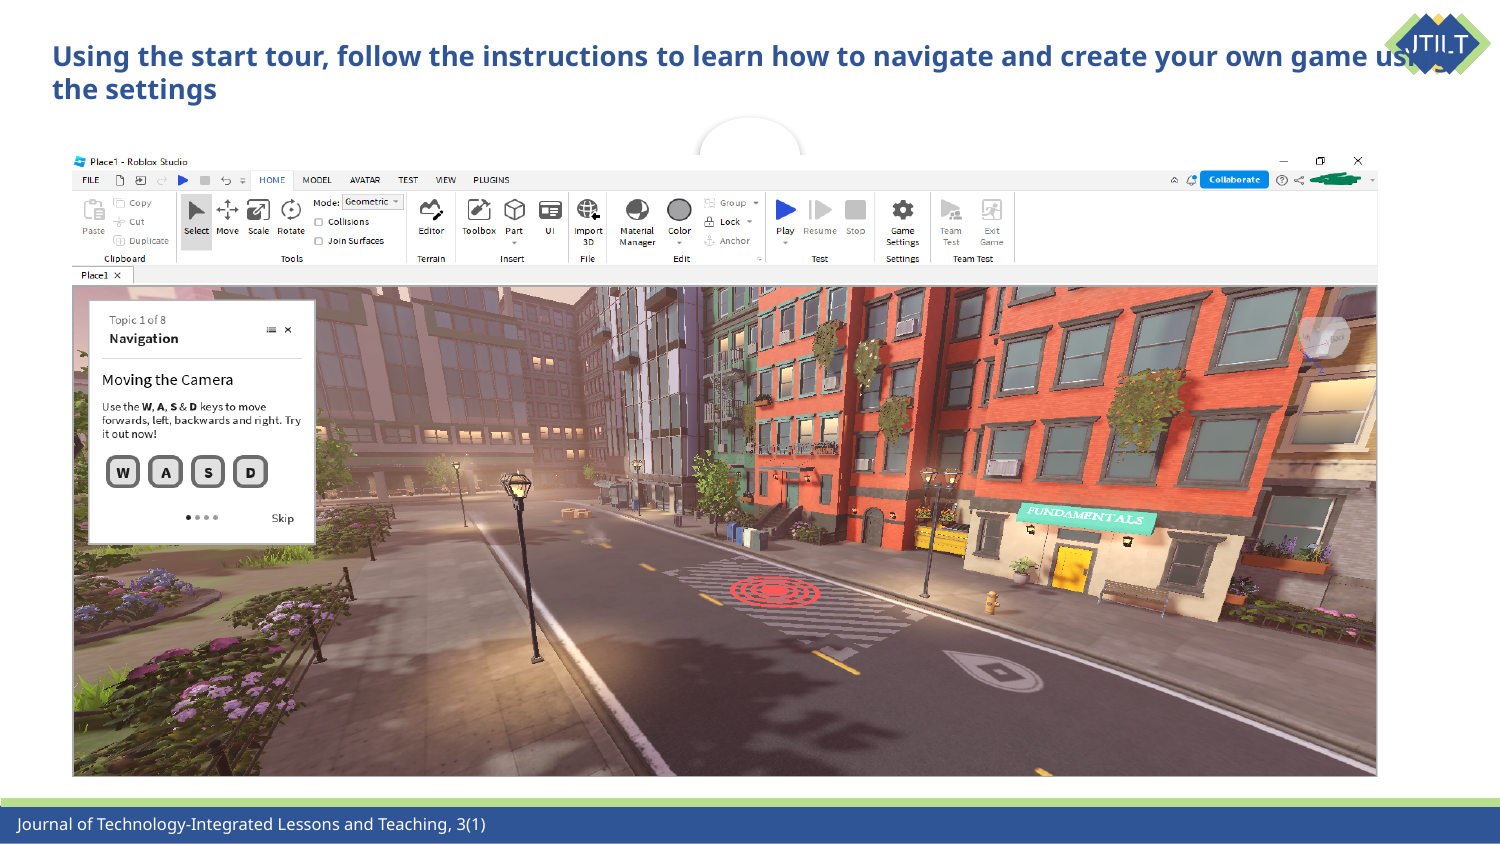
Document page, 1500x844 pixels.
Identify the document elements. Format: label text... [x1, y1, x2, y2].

picture [1384, 13, 1491, 75]
picture [71, 155, 1378, 795]
title Using the start tour, follow the instructions to learn how to navigate and create your own game using the settings [37, 24, 1475, 122]
